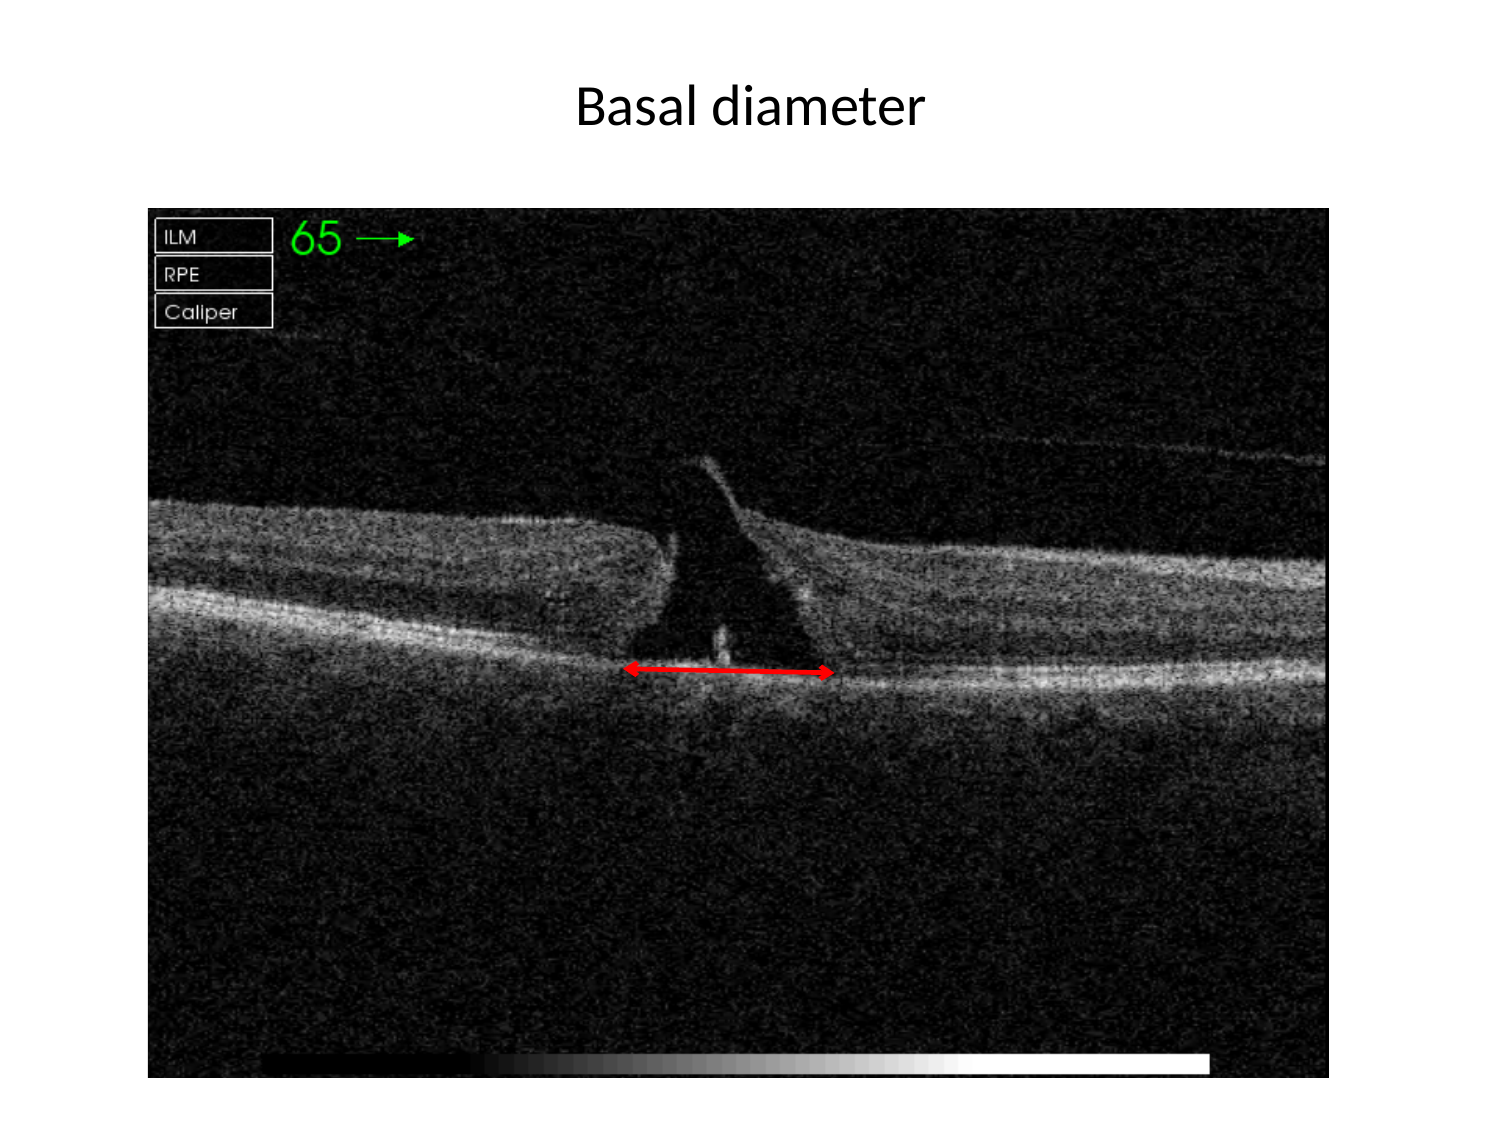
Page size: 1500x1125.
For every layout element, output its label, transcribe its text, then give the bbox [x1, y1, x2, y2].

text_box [622, 668, 835, 674]
picture [147, 207, 1330, 1078]
text_box Basal diameter [560, 59, 956, 145]
